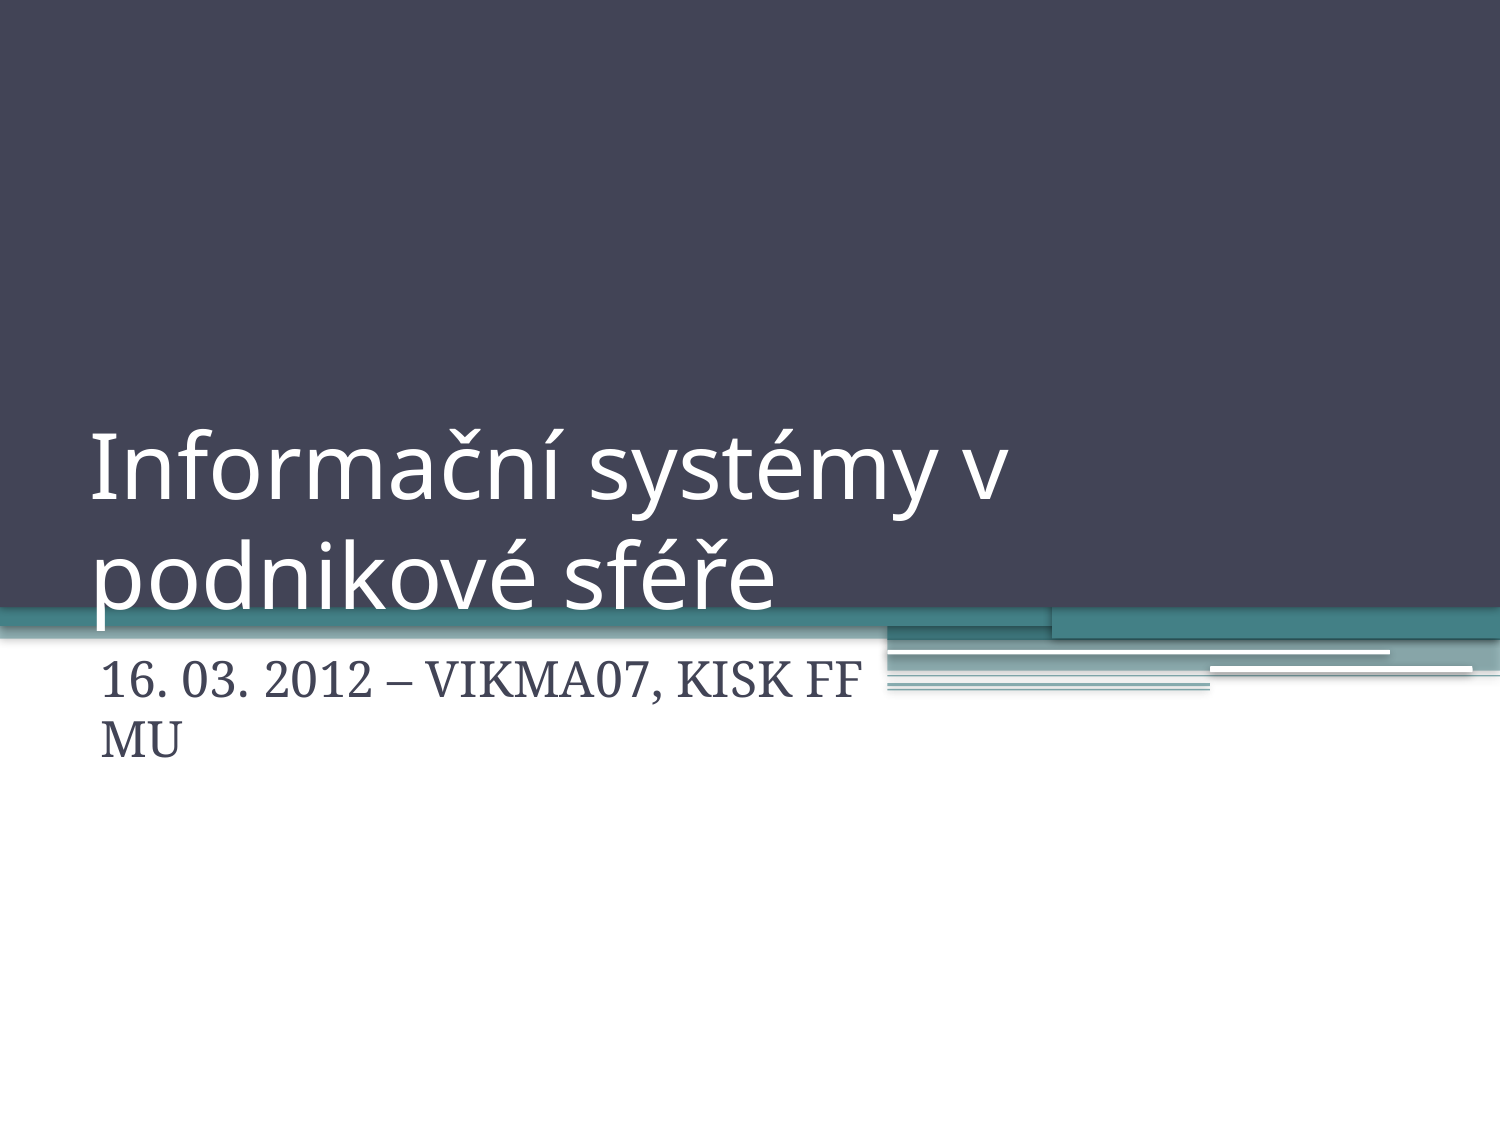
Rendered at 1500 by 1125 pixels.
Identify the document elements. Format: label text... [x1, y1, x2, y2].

title Informační systémy v podnikové sféře [75, 394, 1463, 636]
subtitle 16. 03. 2012 – VIKMA07, KISK FF MU [75, 639, 888, 928]
